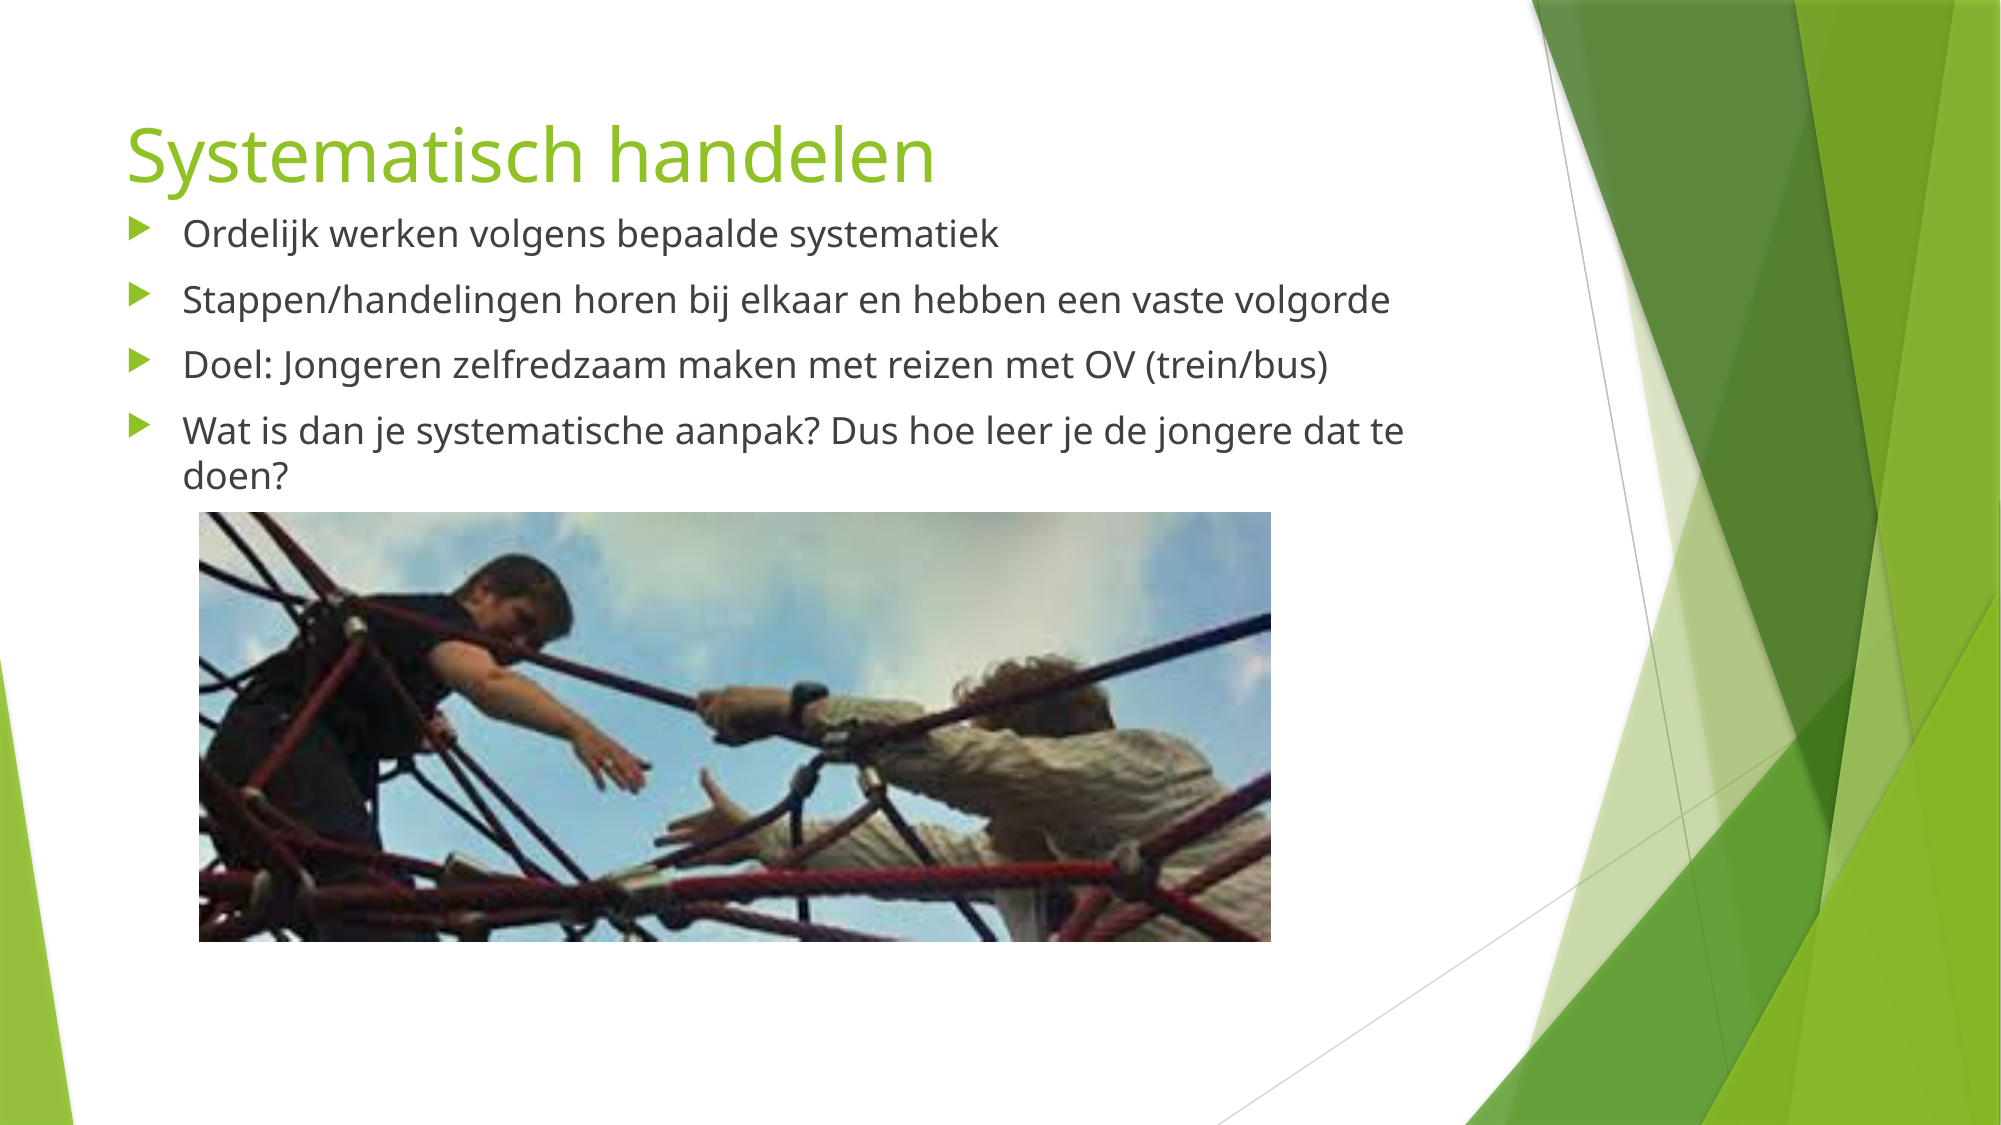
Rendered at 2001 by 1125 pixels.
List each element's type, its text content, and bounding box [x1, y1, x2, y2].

title Systematisch handelen [111, 99, 1522, 202]
picture [199, 512, 1272, 942]
list Ordelijk werken volgens bepaalde systematiek Stappen/handelingen horen bij elkaar en hebben een vaste volgorde Doel: Jongeren zelfredzaam maken met reizen met OV (trein/bus) Wat is dan je systematische aanpak? Dus hoe leer je de jongere dat te doen? [111, 202, 1522, 839]
